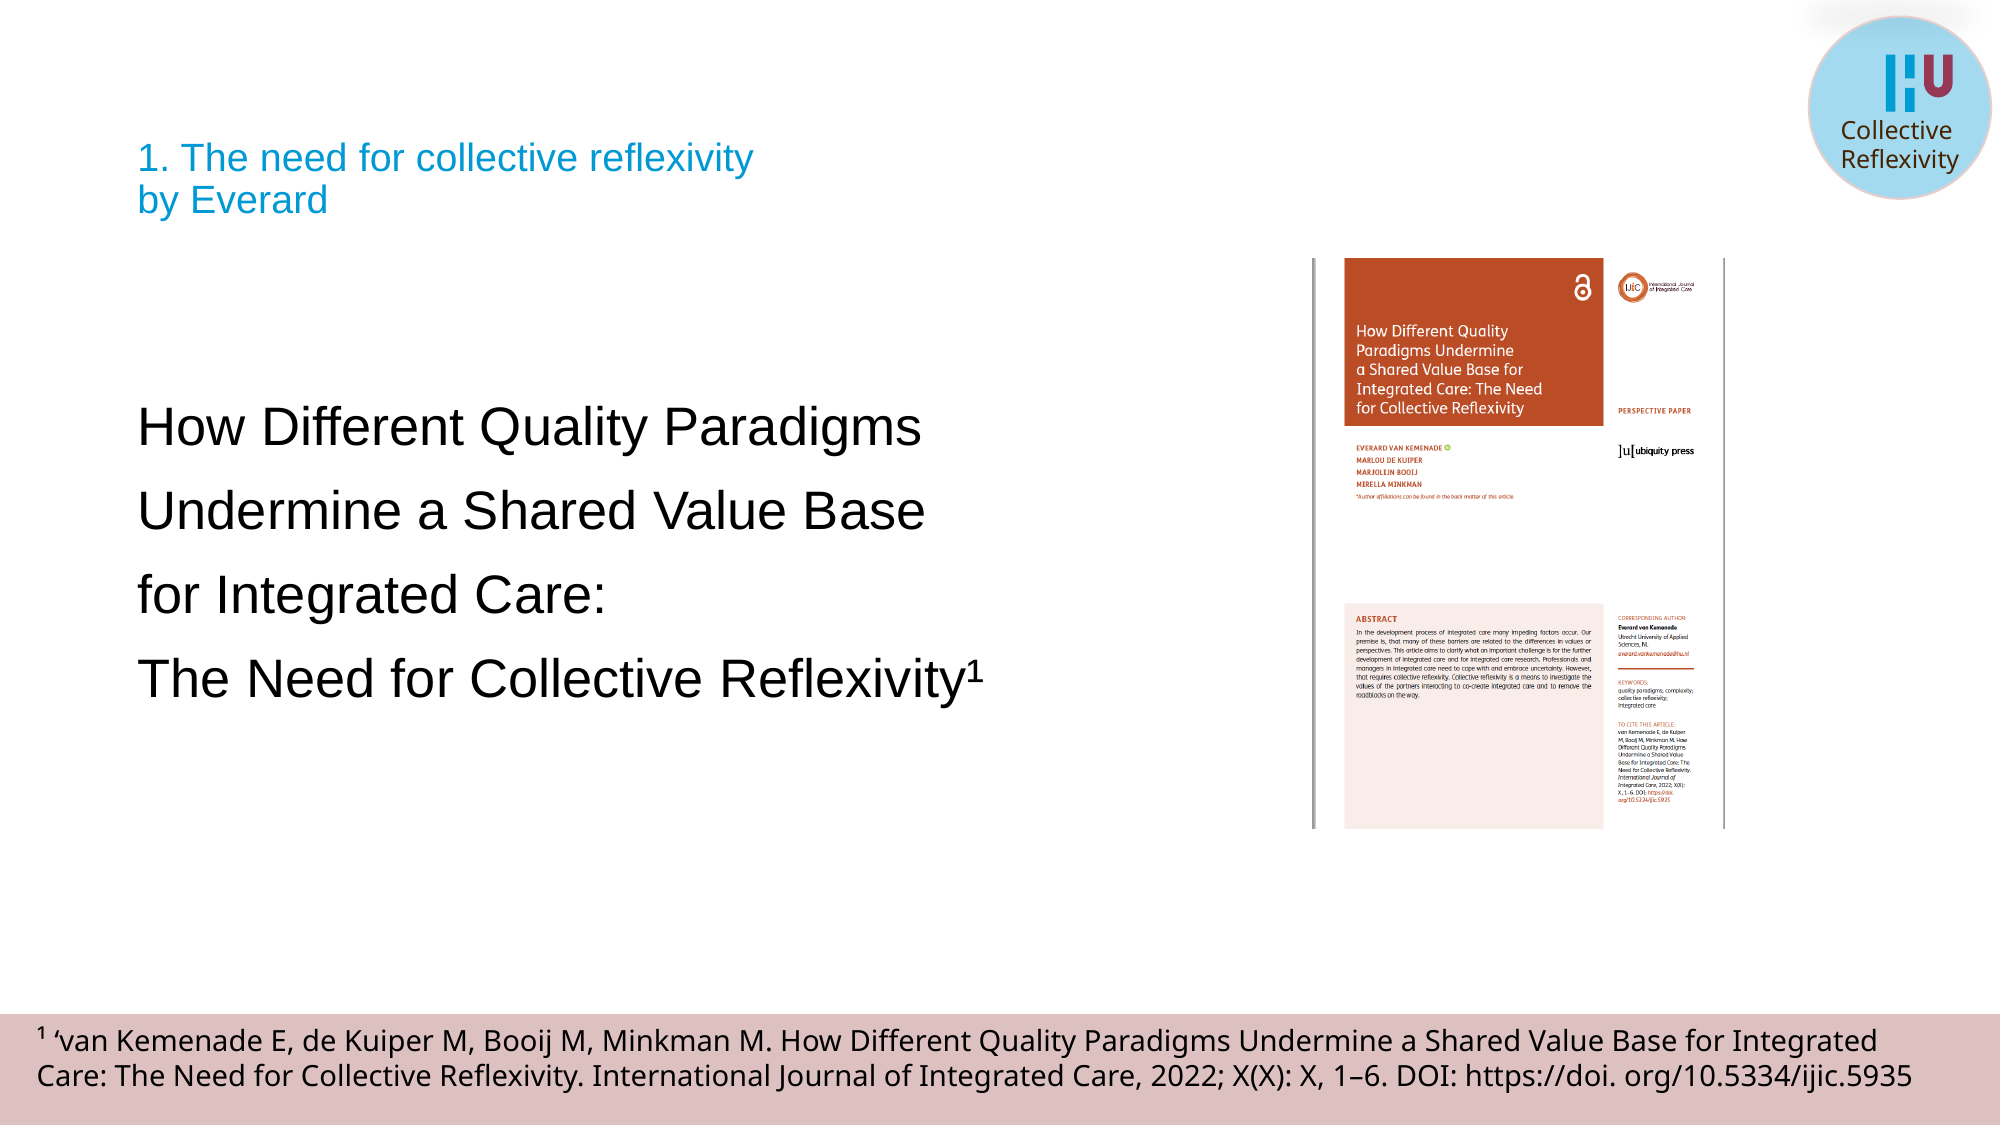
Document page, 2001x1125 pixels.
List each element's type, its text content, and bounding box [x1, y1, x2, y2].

title 1. The need for collective reflexivity by Everard [137, 129, 1863, 278]
picture [1312, 258, 1725, 829]
list How Different Quality Paradigms Undermine a Shared Value Base for Integrated Care: The Need for Collective Reflexivity¹ [137, 299, 1863, 1014]
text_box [1779, 16, 2000, 199]
text_box [0, 1014, 2000, 1125]
text_box ¹ ‘van Kemenade E, de Kuiper M, Booij M, Minkman M. How Different Quality Paradigms Undermine a Shared Value Base for Integrated Care: The Need for Collective Reflexivity. International Journal of Integrated Care, 2022; X(X): X, 1–6. DOI: https://doi. org/10.5334/ijic.5935 [21, 1015, 1930, 1125]
